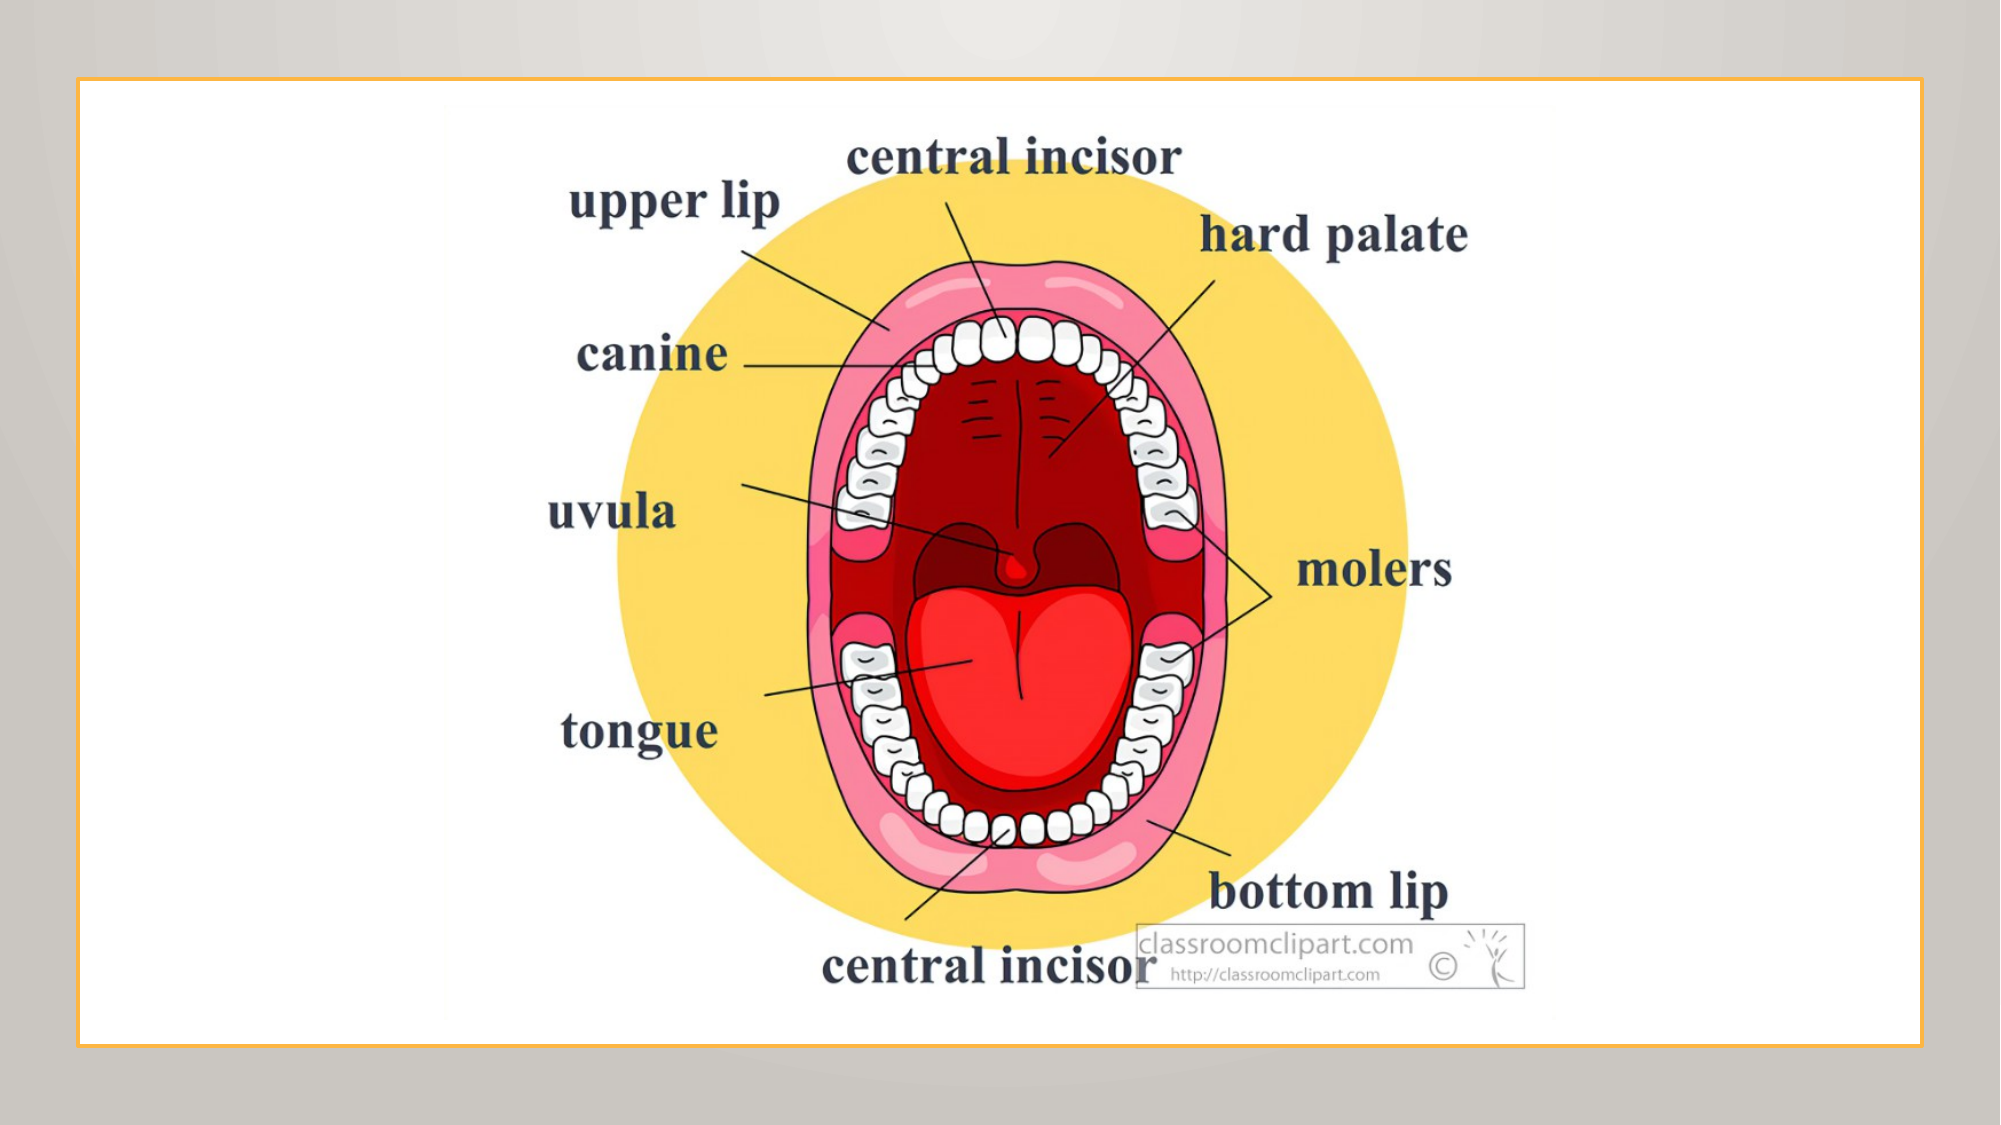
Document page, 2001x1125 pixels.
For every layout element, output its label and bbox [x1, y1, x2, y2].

picture [0, 1006, 2000, 1125]
text_box [77, 77, 1923, 1004]
list [444, 105, 1556, 1020]
text_box [0, 0, 2000, 1004]
